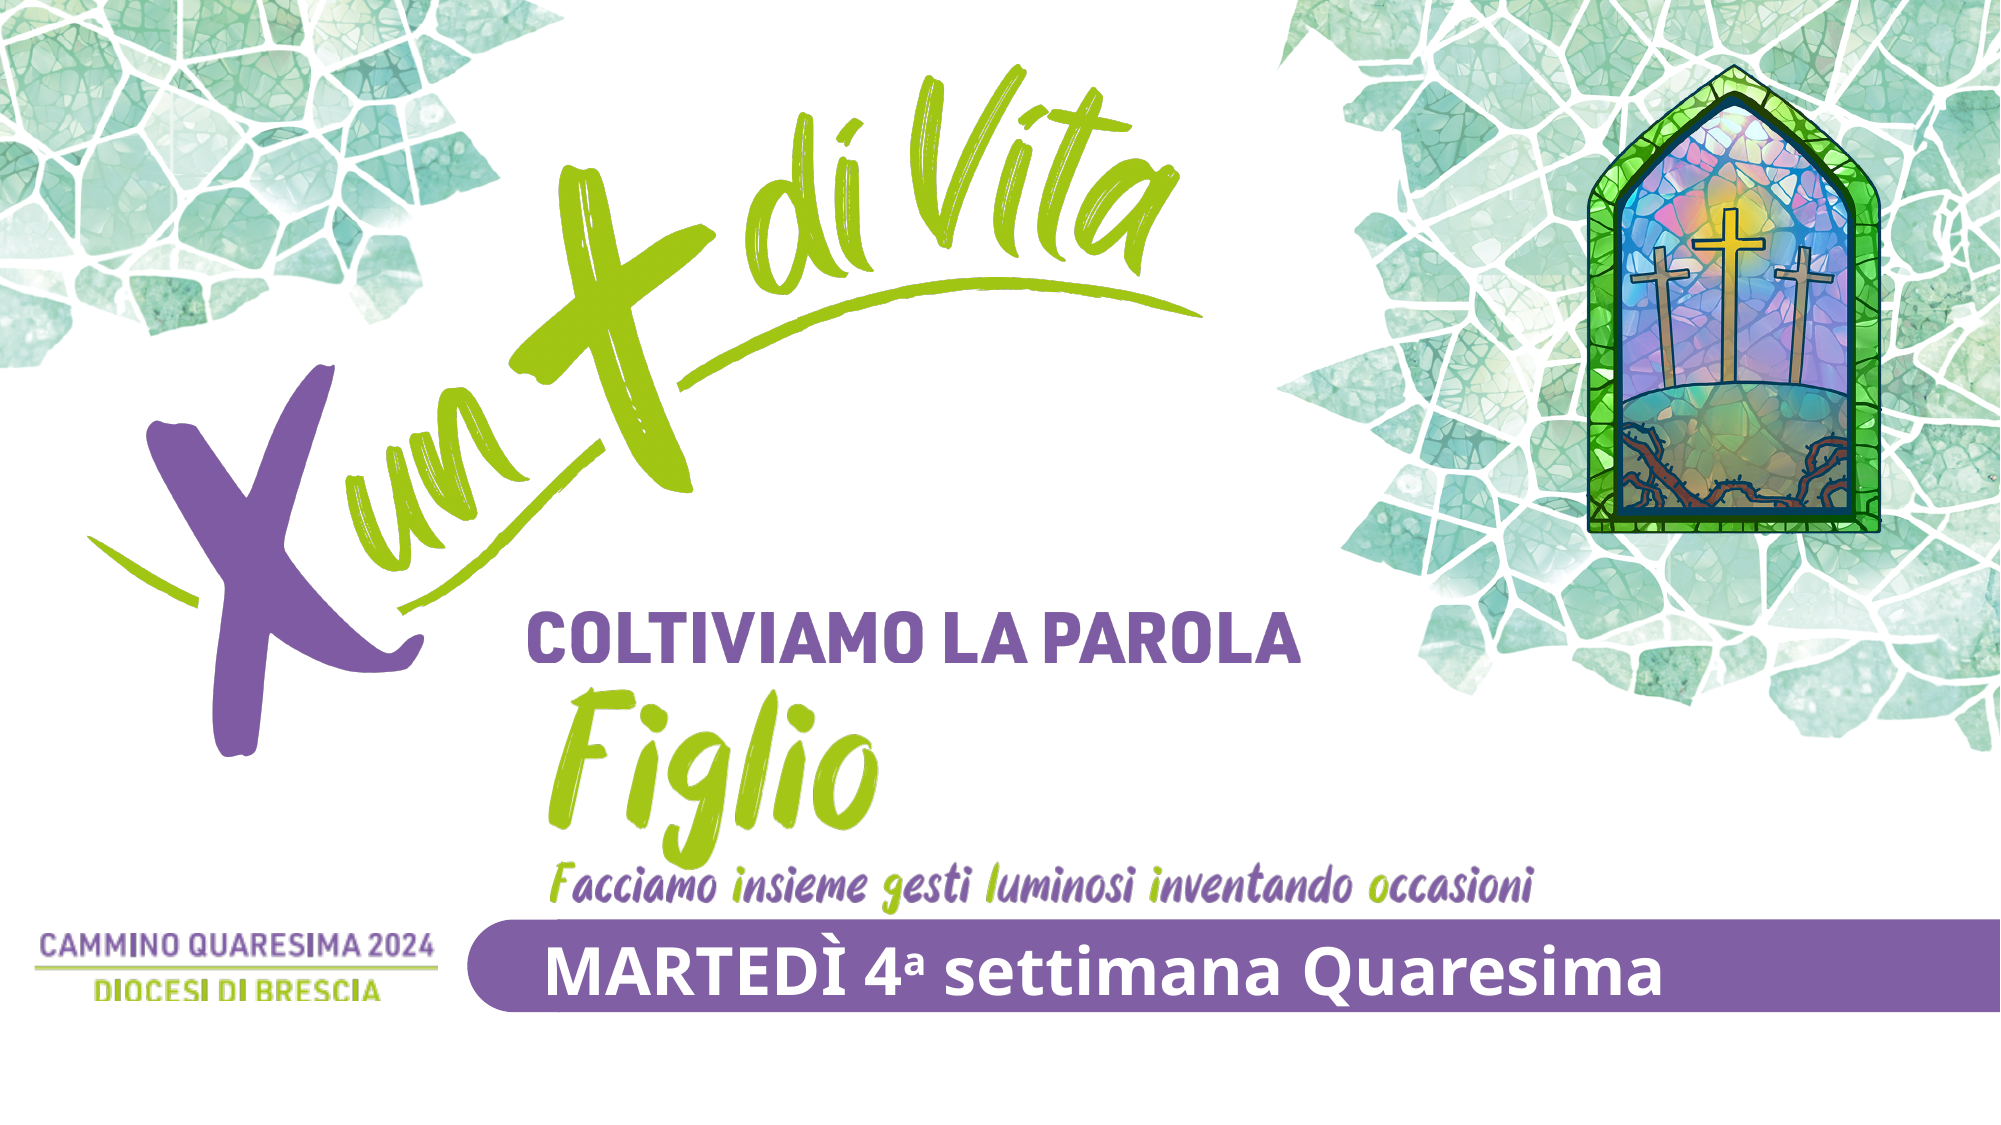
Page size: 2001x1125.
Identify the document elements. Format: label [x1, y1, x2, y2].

text_box [1976, 918, 2000, 1013]
picture [0, 0, 2000, 1018]
